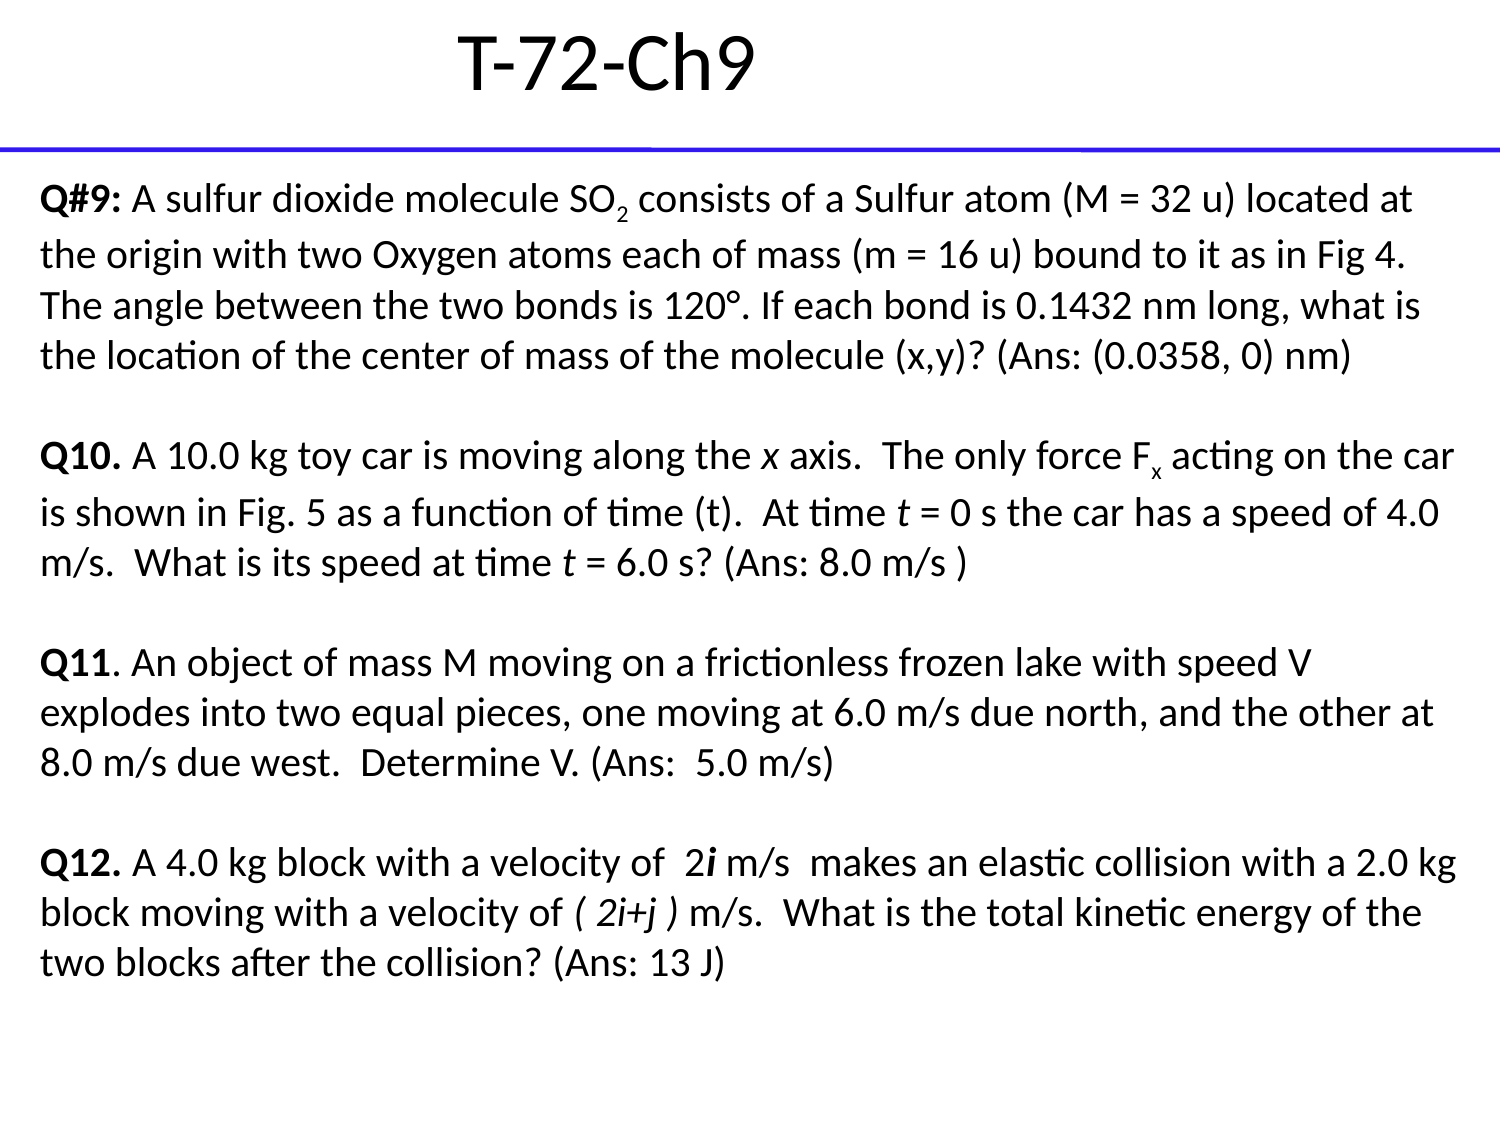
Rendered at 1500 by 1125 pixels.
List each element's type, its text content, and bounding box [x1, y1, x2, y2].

text_box Q#9: A sulfur dioxide molecule SO2 consists of a Sulfur atom (M = 32 u) located at the origin with two Oxygen atoms each of mass (m = 16 u) bound to it as in Fig 4. The angle between the two bonds is 120°. If each bond is 0.1432 nm long, what is the location of the center of mass of the molecule (x,y)? (Ans: (0.0358, 0) nm) Q10. A 10.0 kg toy car is moving along the x axis. The only force Fx acting on the car is shown in Fig. 5 as a function of time (t). At time t = 0 s the car has a speed of 4.0 m/s. What is its speed at time t = 6.0 s? (Ans: 8.0 m/s ) Q11. An object of mass M moving on a frictionless frozen lake with speed V explodes into two equal pieces, one moving at 6.0 m/s due north, and the other at 8.0 m/s due west. Determine V. (Ans: 5.0 m/s) Q12. A 4.0 kg block with a velocity of 2i m/s makes an elastic collision with a 2.0 kg block moving with a velocity of ( 2i+j ) m/s. What is the total kinetic energy of the two blocks after the collision? (Ans: 13 J) [24, 162, 1488, 992]
text_box T-72-Ch9 [442, 1, 773, 115]
